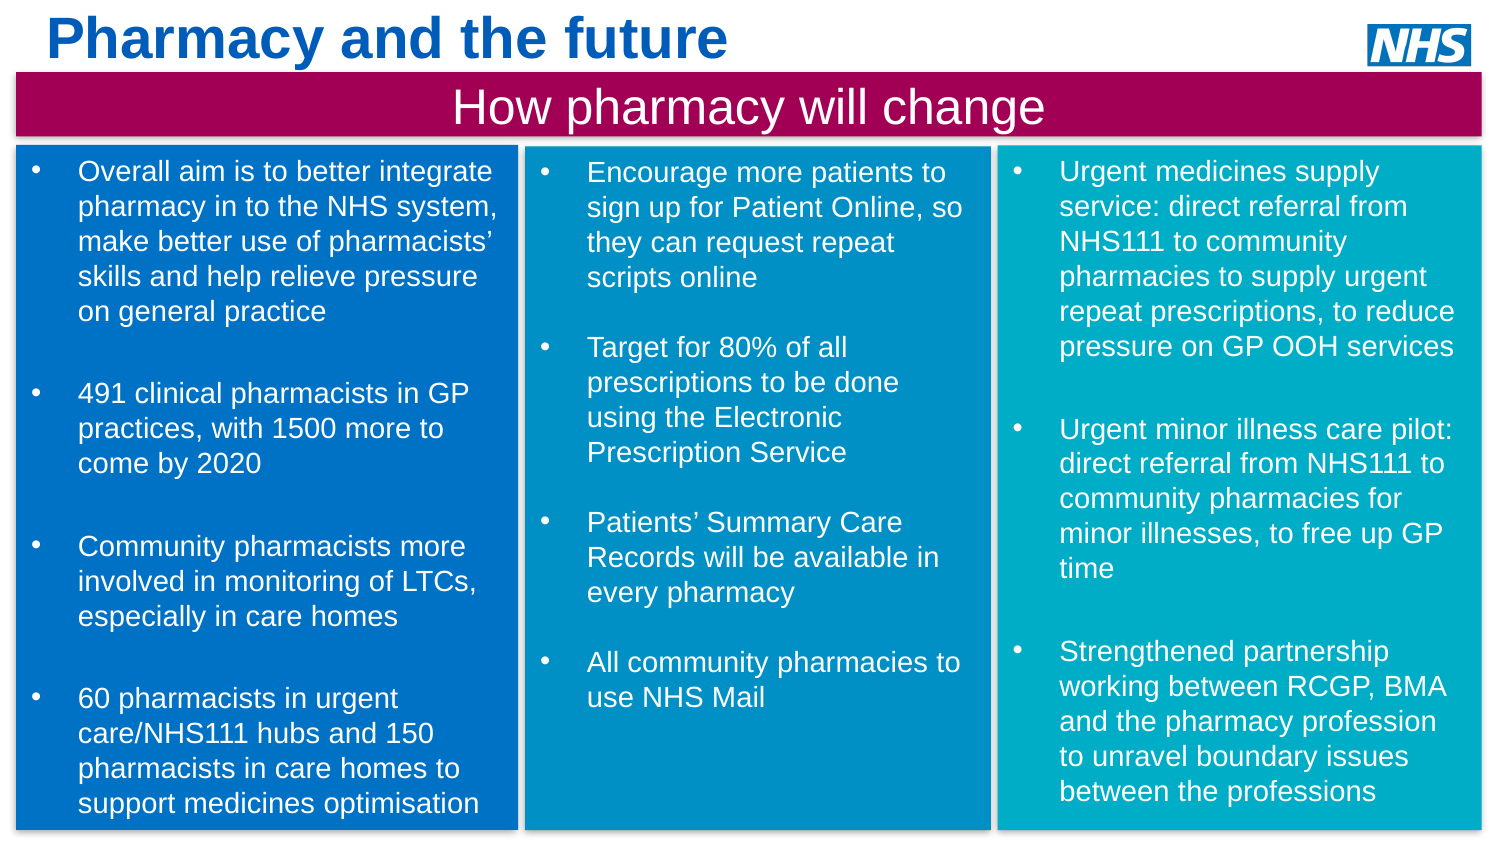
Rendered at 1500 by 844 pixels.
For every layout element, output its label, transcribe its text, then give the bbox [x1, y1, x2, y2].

text_box Overall aim is to better integrate pharmacy in to the NHS system, make better use of pharmacists’ skills and help relieve pressure on general practice 491 clinical pharmacists in GP practices, with 1500 more to come by 2020 Community pharmacists more involved in monitoring of LTCs, especially in care homes 60 pharmacists in urgent care/NHS111 hubs and 150 pharmacists in care homes to support medicines optimisation [15, 144, 519, 831]
picture [1338, 24, 1473, 71]
text_box Urgent medicines supply service: direct referral from NHS111 to community pharmacies to supply urgent repeat prescriptions, to reduce pressure on GP OOH services Urgent minor illness care pilot: direct referral from NHS111 to community pharmacies for minor illnesses, to free up GP time Strengthened partnership working between RCGP, BMA and the pharmacy profession to unravel boundary issues between the professions [997, 145, 1482, 831]
text_box Encourage more patients to sign up for Patient Online, so they can request repeat scripts online Target for 80% of all prescriptions to be done using the Electronic Prescription Service Patients’ Summary Care Records will be available in every pharmacy All community pharmacies to use NHS Mail [524, 146, 992, 831]
text_box How pharmacy will change [15, 71, 1482, 137]
title Pharmacy and the future [31, 0, 755, 70]
